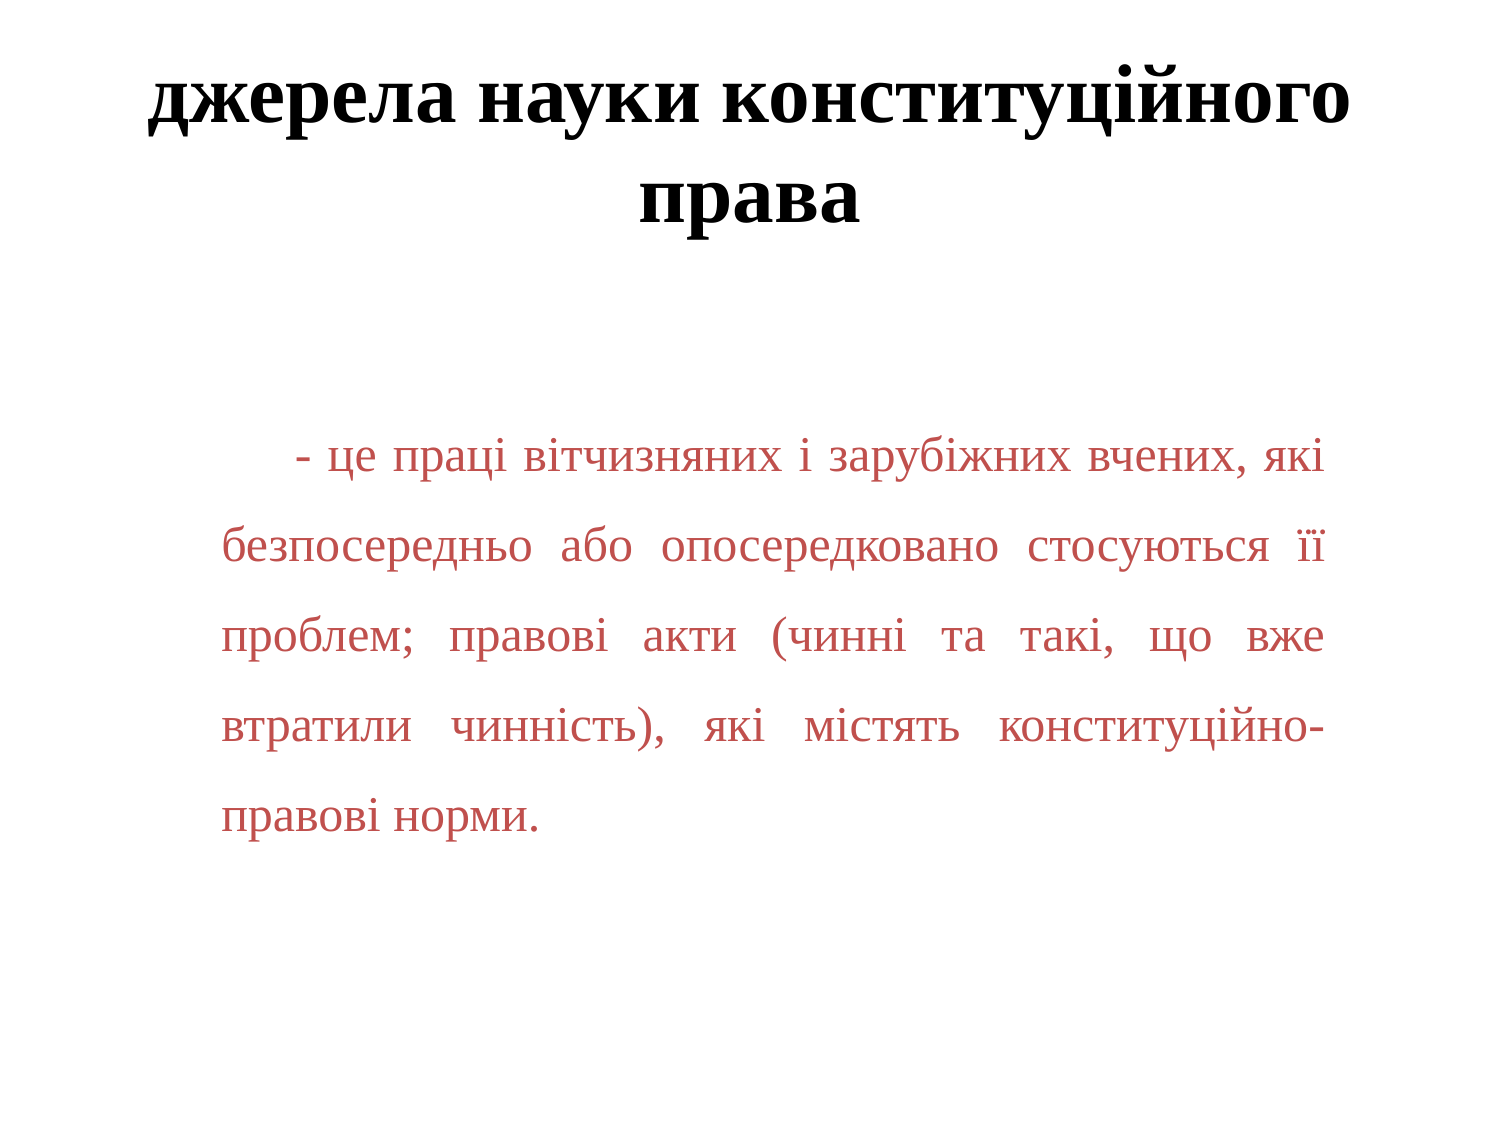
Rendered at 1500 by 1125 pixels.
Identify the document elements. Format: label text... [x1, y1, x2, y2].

title джерела науки конституційного права [74, 44, 1426, 233]
text_box - це праці вітчизняних і зарубіжних вчених, які безпосередньо або опосередковано стосуються її проблем; правові акти (чинні та такі, що вже втратили чинність), які містять конституційно-правові норми. [206, 384, 1341, 850]
